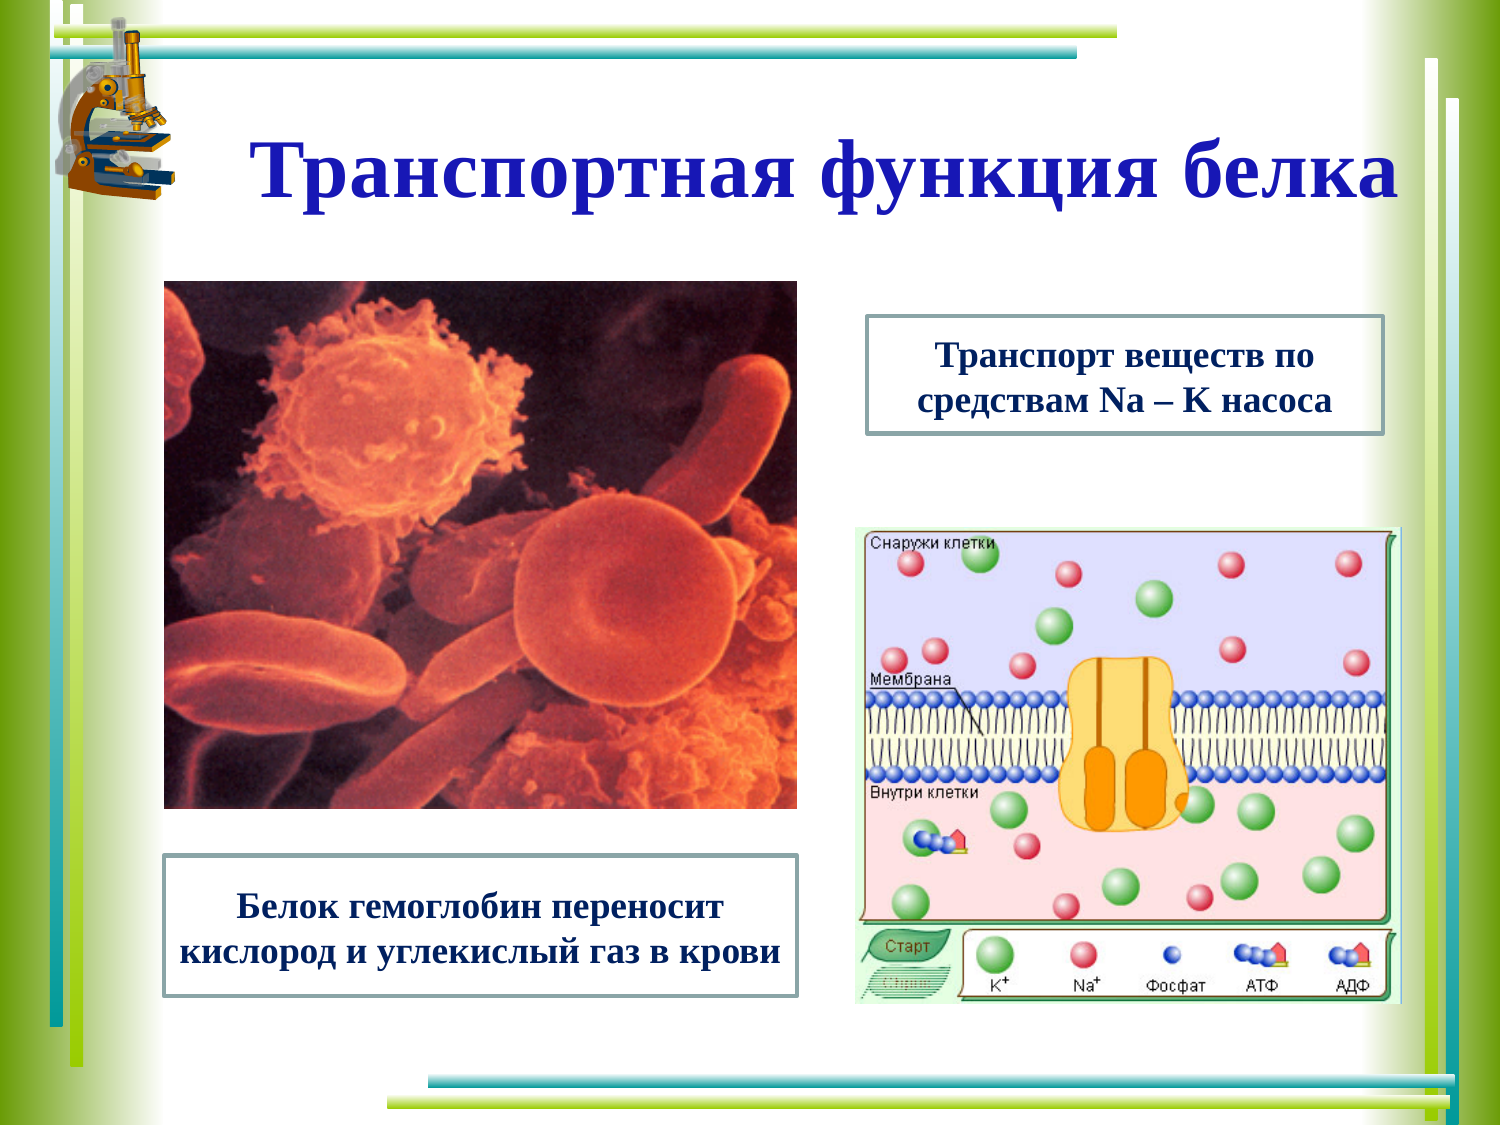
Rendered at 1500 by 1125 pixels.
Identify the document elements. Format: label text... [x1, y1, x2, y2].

text_box Белок гемоглобин переносит кислород и углекислый газ в крови [162, 853, 799, 998]
title Транспортная функция белка [149, 70, 1500, 259]
picture [163, 280, 798, 809]
picture [855, 527, 1402, 1005]
text_box Транспорт веществ по средствам Na – K насоса [865, 314, 1385, 436]
